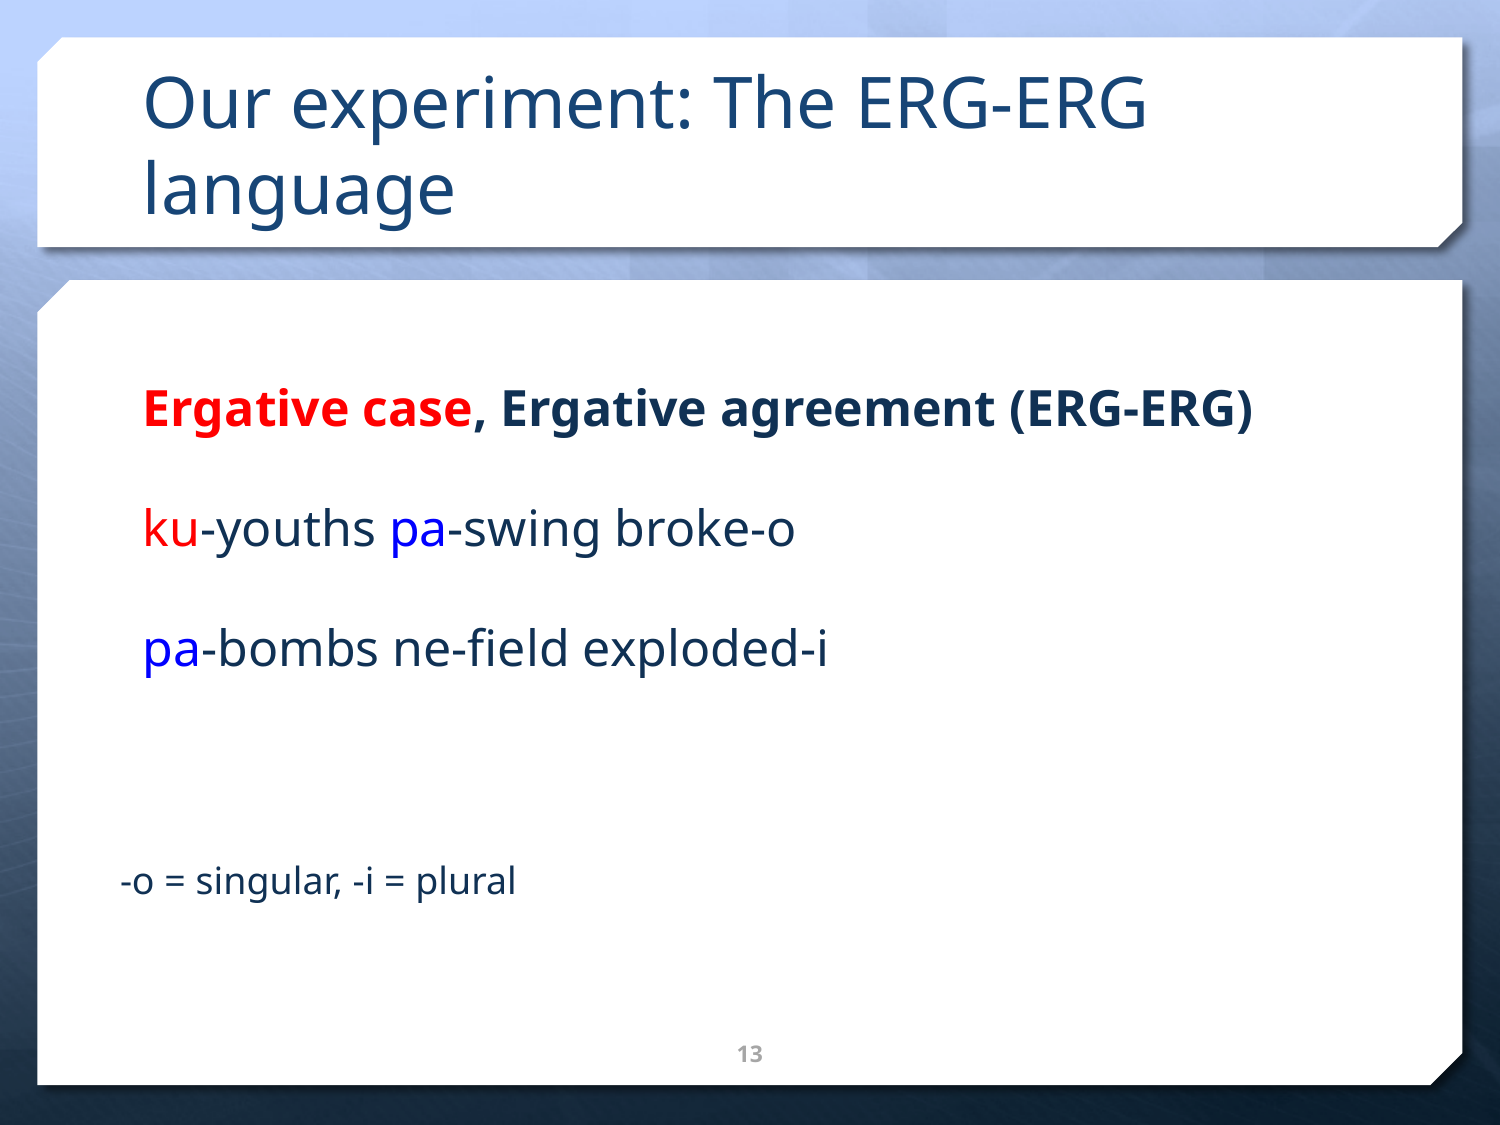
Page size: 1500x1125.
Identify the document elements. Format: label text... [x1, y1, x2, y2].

text_box -o = singular, -i = plural [105, 850, 532, 910]
slide_number 13 [706, 1025, 794, 1085]
title Our experiment: The ERG-ERG language [127, 48, 1372, 236]
text_box Ergative case, Ergative agreement (ERG-ERG) ku-youths pa-swing broke-o pa-bombs ne-field exploded-i [127, 368, 1349, 684]
